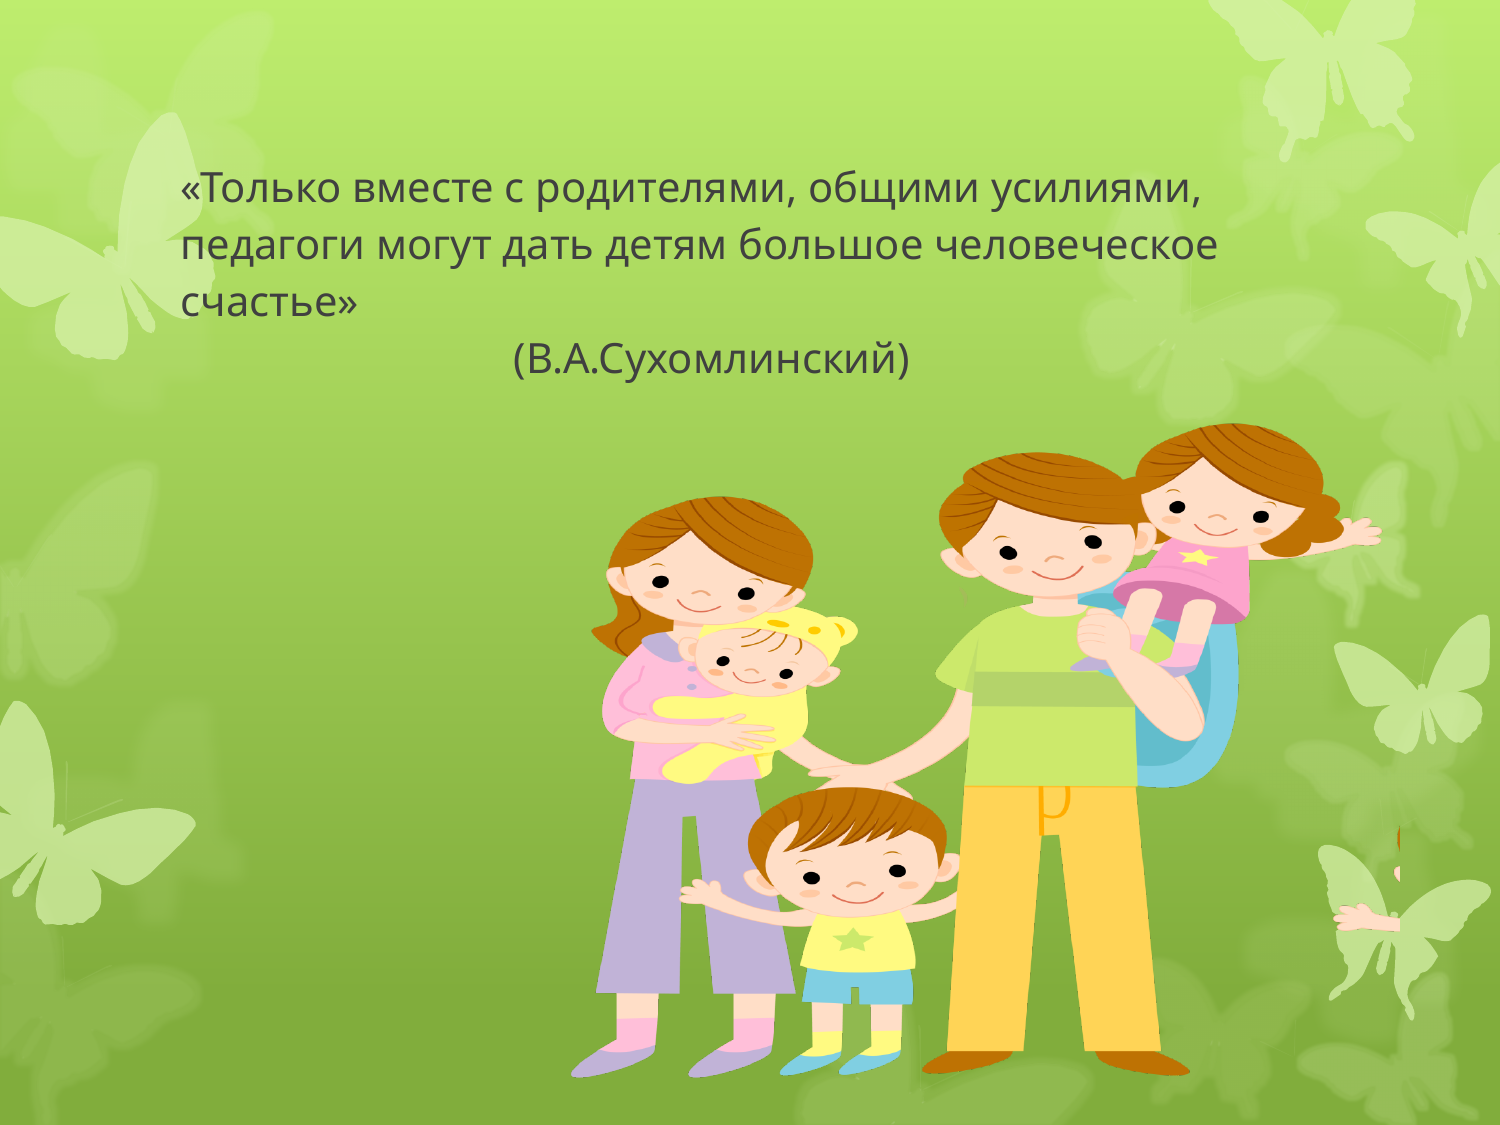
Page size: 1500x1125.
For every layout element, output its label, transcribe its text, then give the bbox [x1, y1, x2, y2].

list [500, 408, 1401, 1107]
title «Только вместе с родителями, общими усилиями, педагоги могут дать детям большое человеческое счастье» (В.А.Сухомлинский) [165, 110, 1335, 433]
